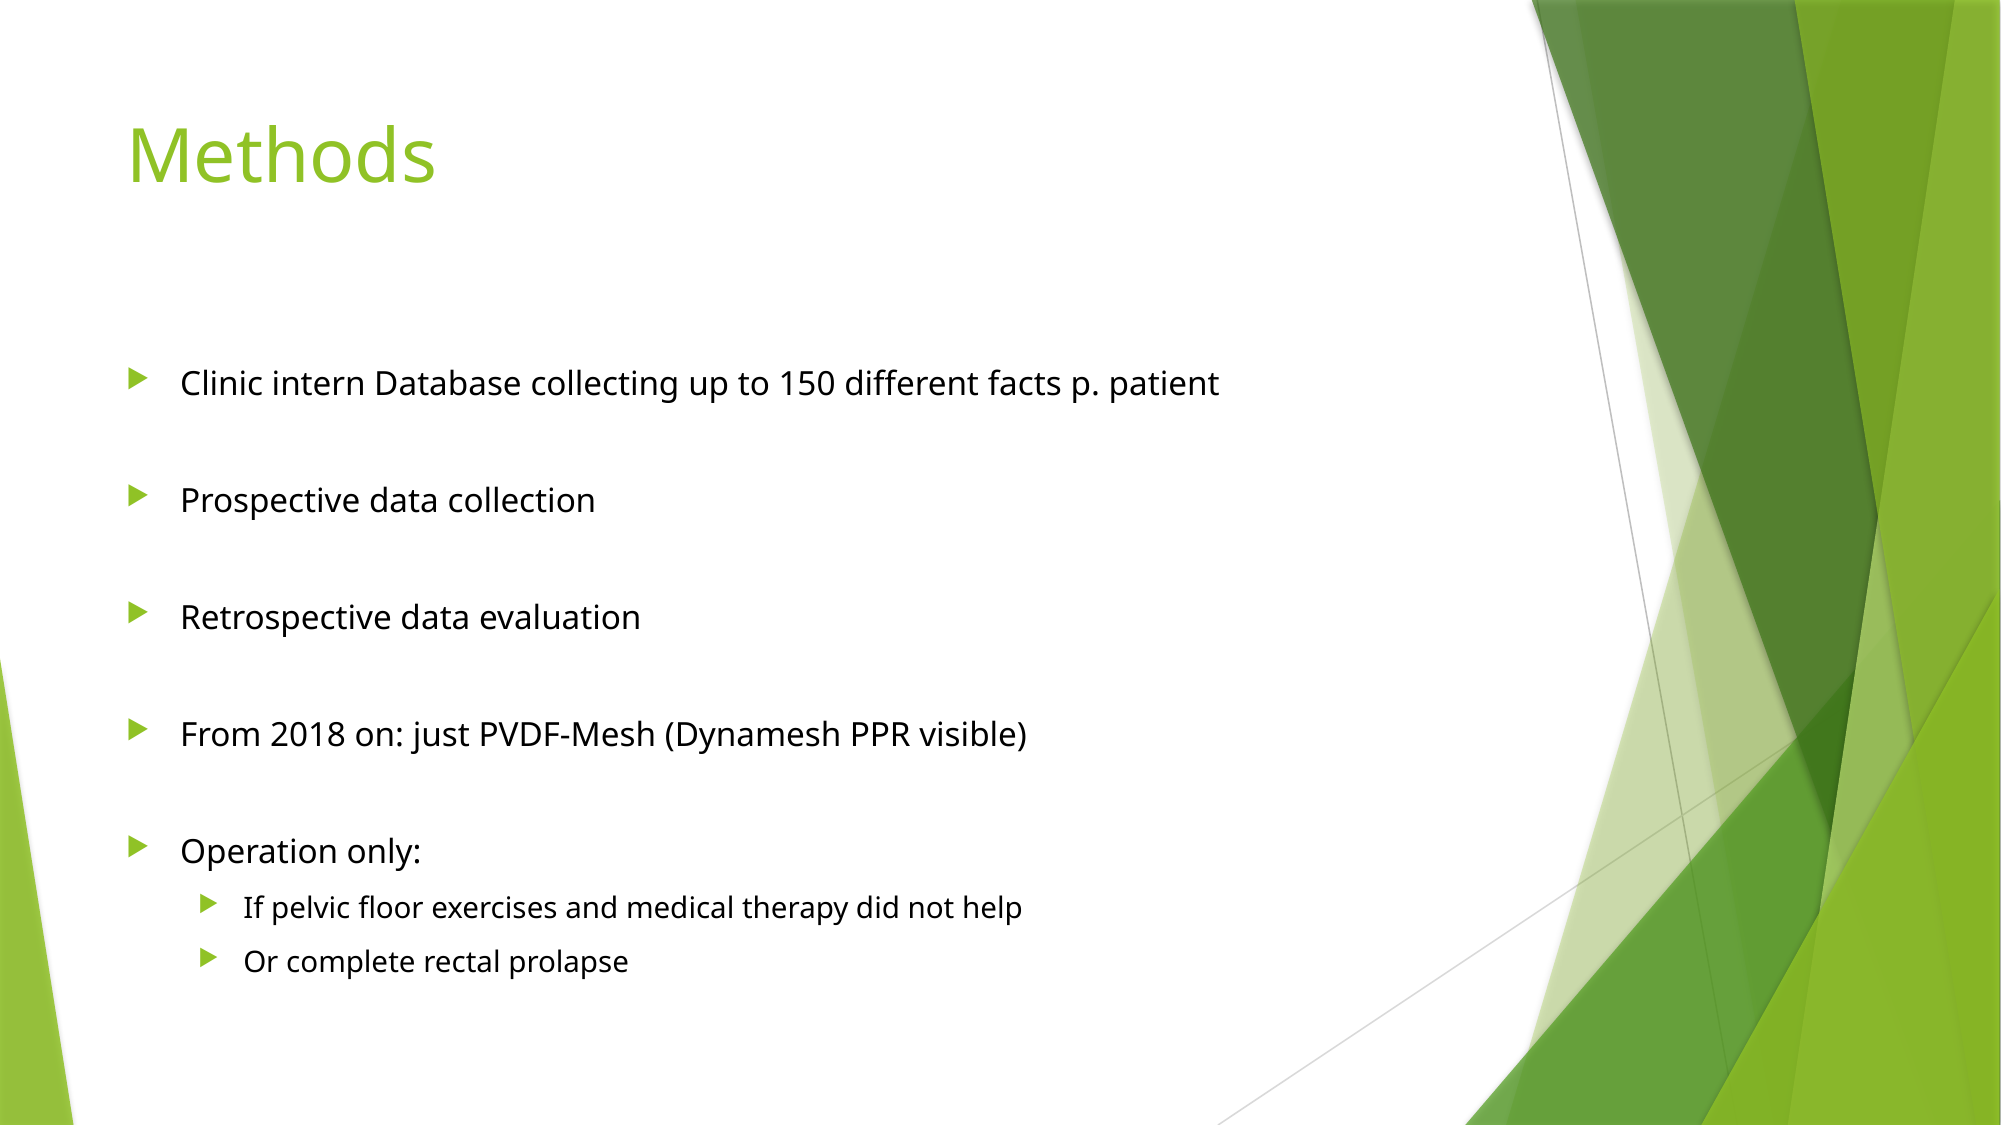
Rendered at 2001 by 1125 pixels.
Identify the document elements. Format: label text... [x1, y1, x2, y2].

title Methods [111, 99, 1522, 317]
list Clinic intern Database collecting up to 150 different facts p. patient Prospective data collection Retrospective data evaluation From 2018 on: just PVDF-Mesh (Dynamesh PPR visible) Operation only: If pelvic floor exercises and medical therapy did not help Or complete rectal prolapse [111, 354, 1522, 992]
